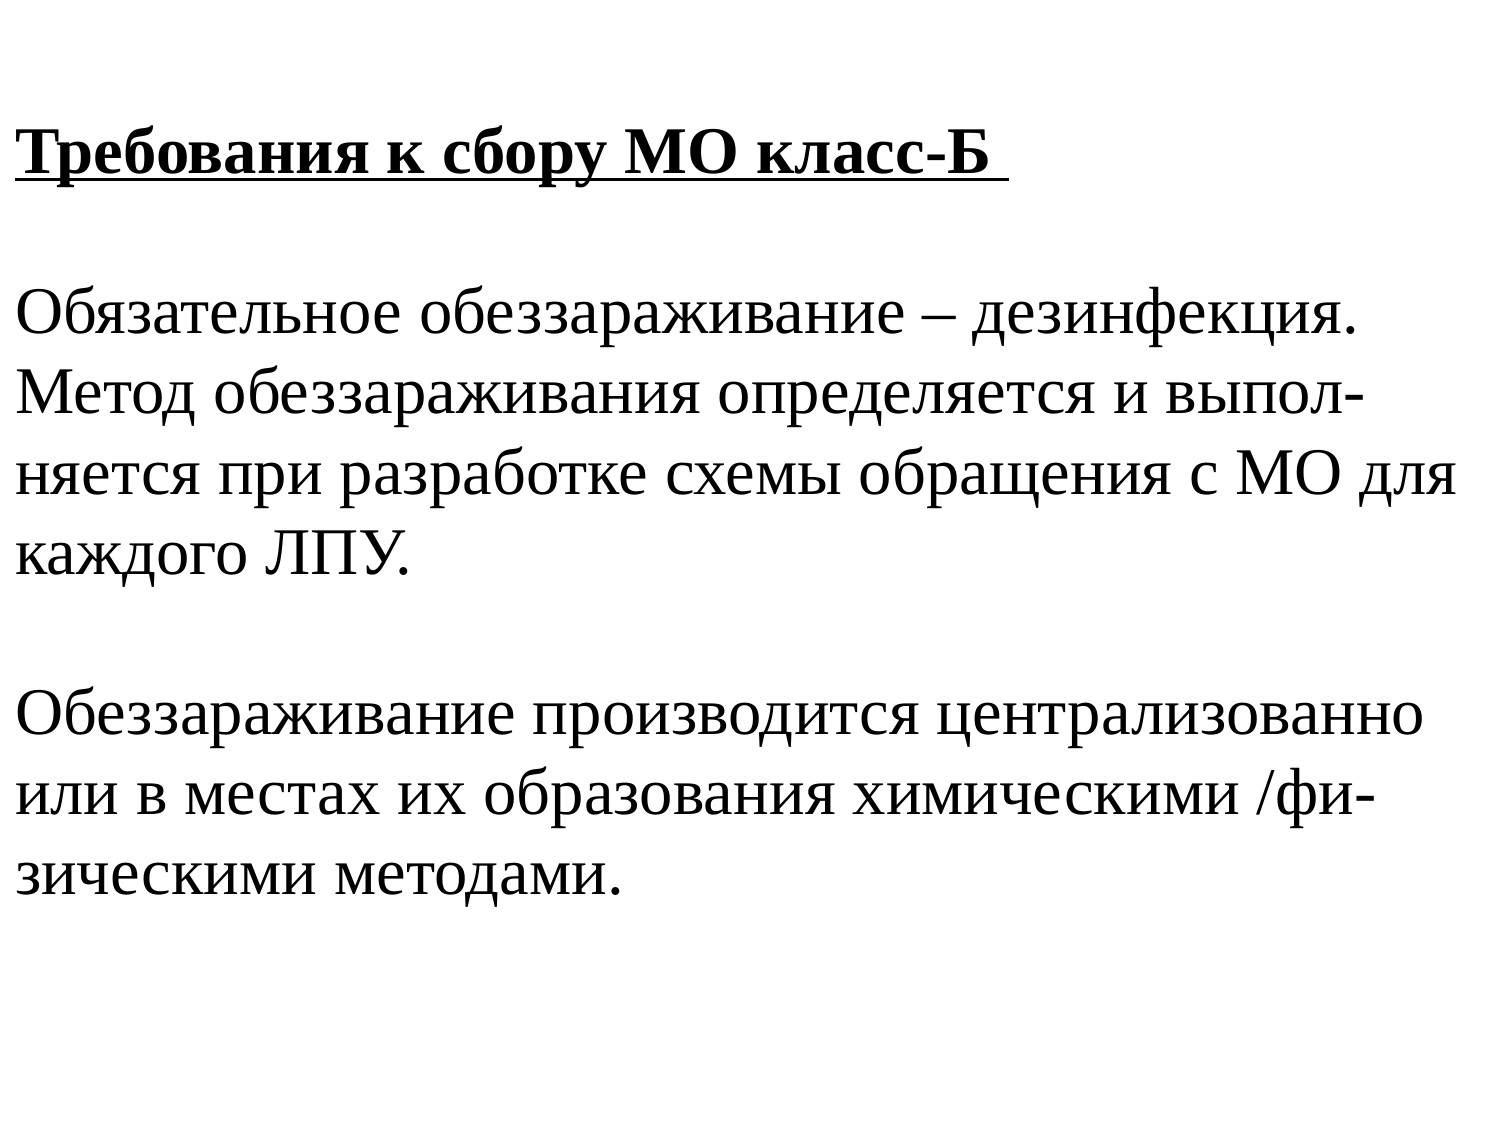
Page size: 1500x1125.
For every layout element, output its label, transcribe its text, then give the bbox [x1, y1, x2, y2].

title Требования к сбору МО класс-Б Обязательное обеззараживание – дезинфекция. Метод обеззараживания определяется и выпол-няется при разработке схемы обращения с МО для каждого ЛПУ. Обеззараживание производится централизованно или в местах их образования химическими /фи-зическими методами. [0, 0, 1500, 1125]
